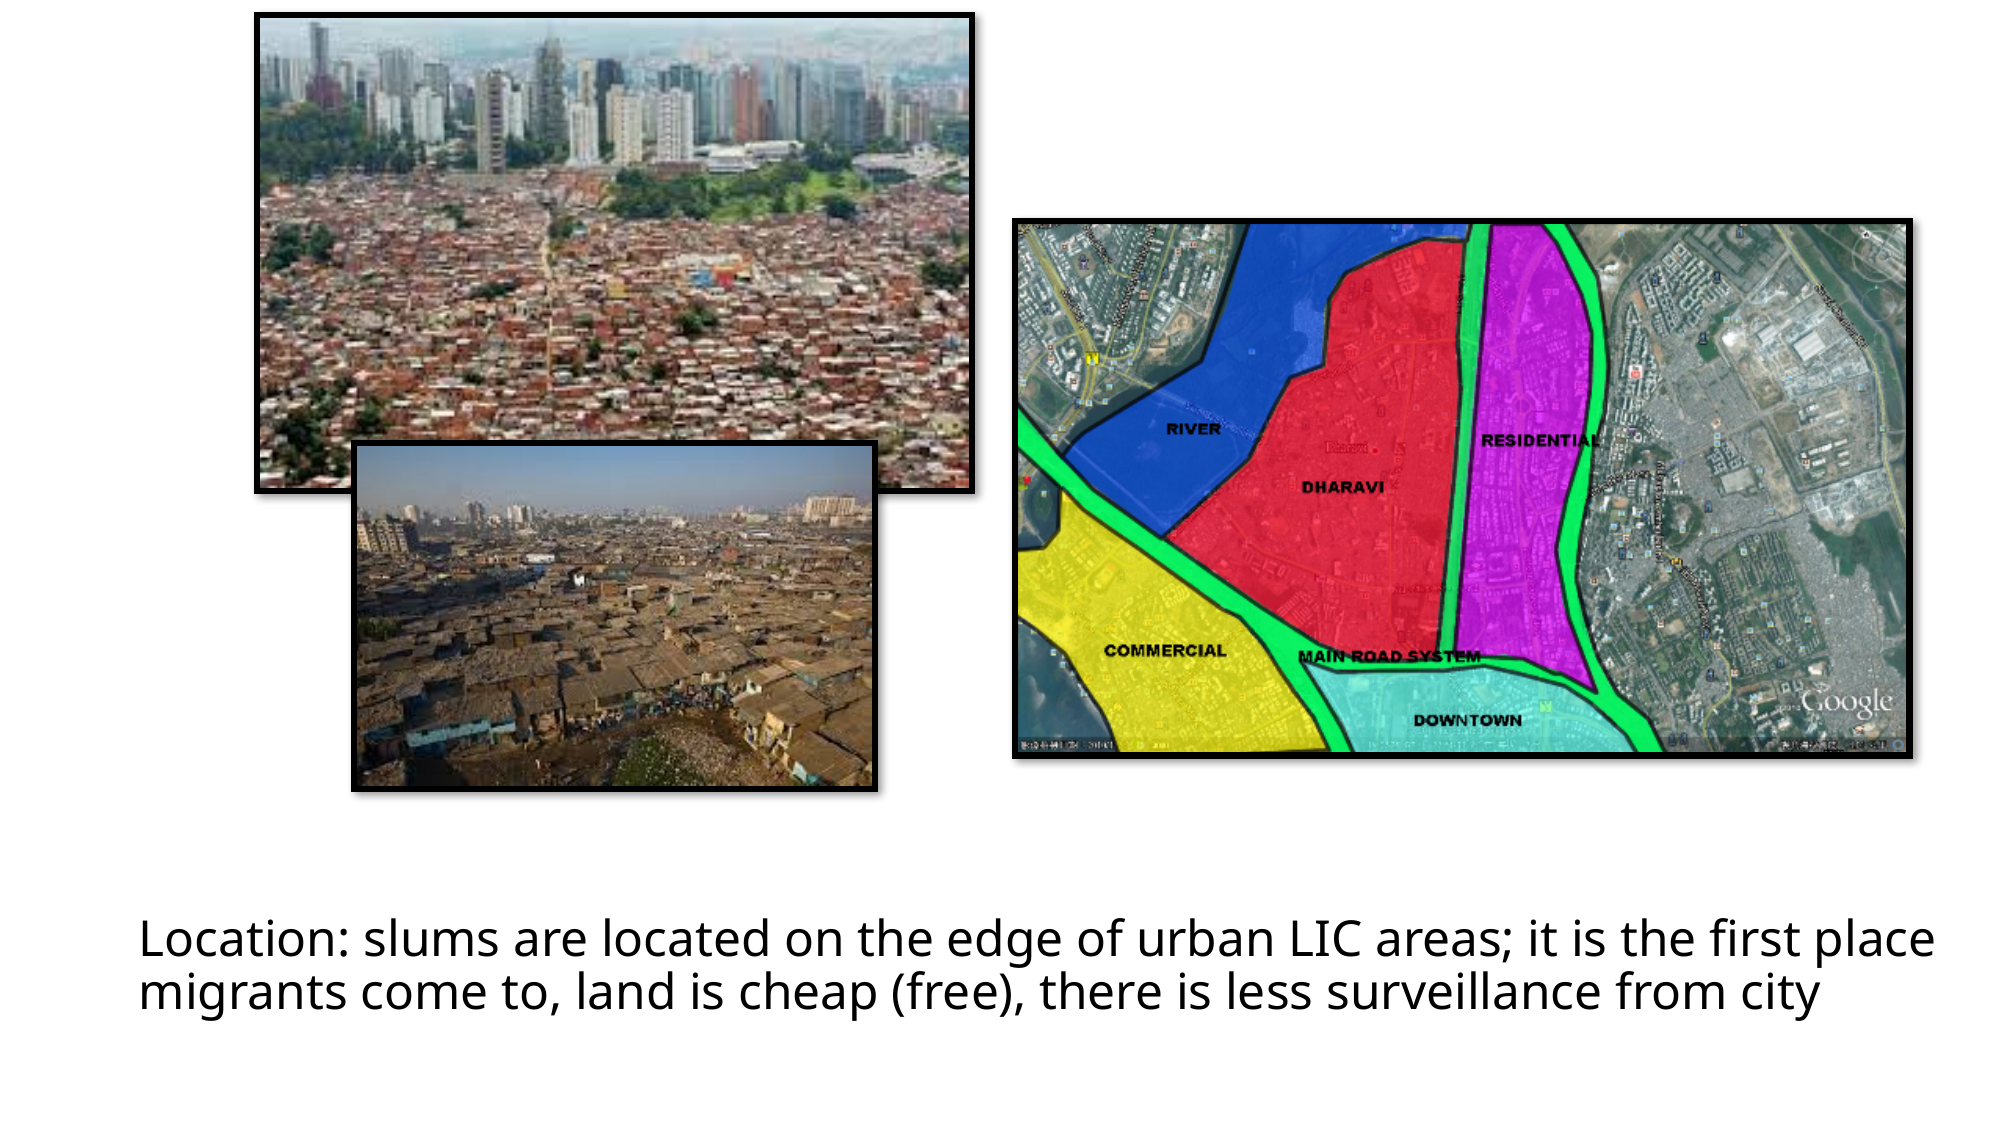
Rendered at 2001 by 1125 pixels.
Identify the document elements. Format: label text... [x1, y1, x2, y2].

picture [1017, 223, 1907, 753]
picture [259, 18, 969, 786]
title Location: slums are located on the edge of urban LIC areas; it is the first place migrants come to, land is cheap (free), there is less surveillance from city [123, 887, 1977, 1047]
